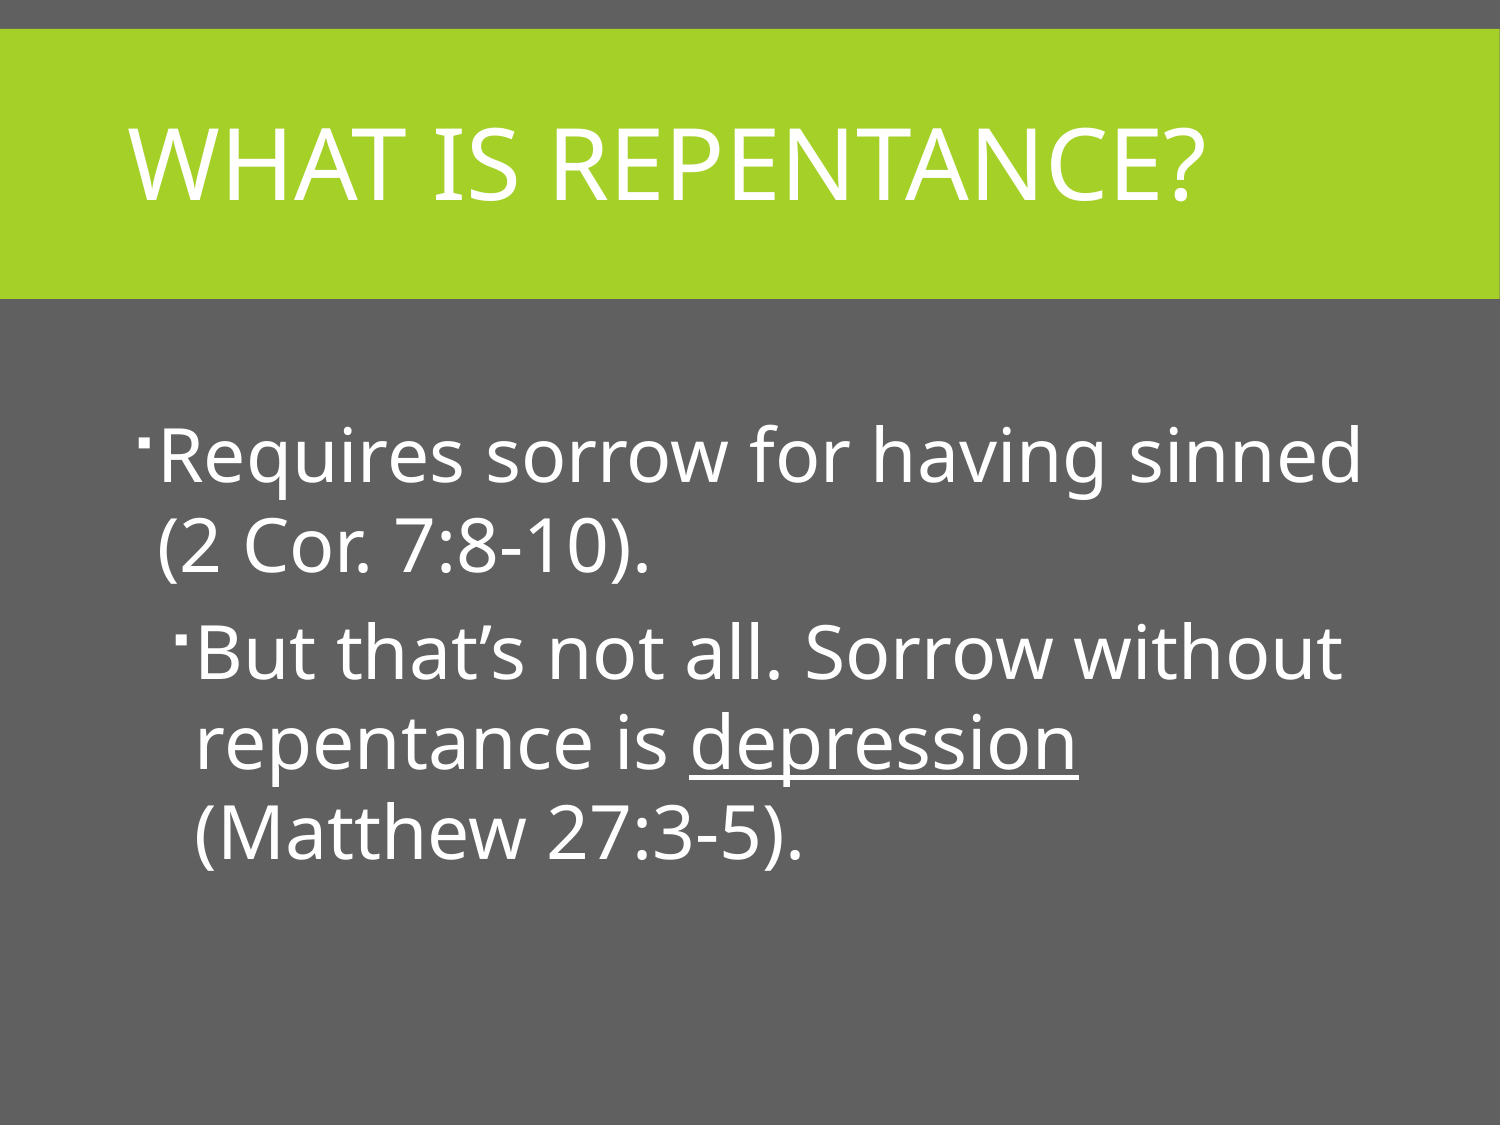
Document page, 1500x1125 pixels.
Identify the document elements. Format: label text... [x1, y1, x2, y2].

title What is Repentance? [112, 46, 1388, 295]
list Requires sorrow for having sinned (2 Cor. 7:8-10). But that’s not all. Sorrow without repentance is depression (Matthew 27:3-5). [112, 399, 1388, 1090]
